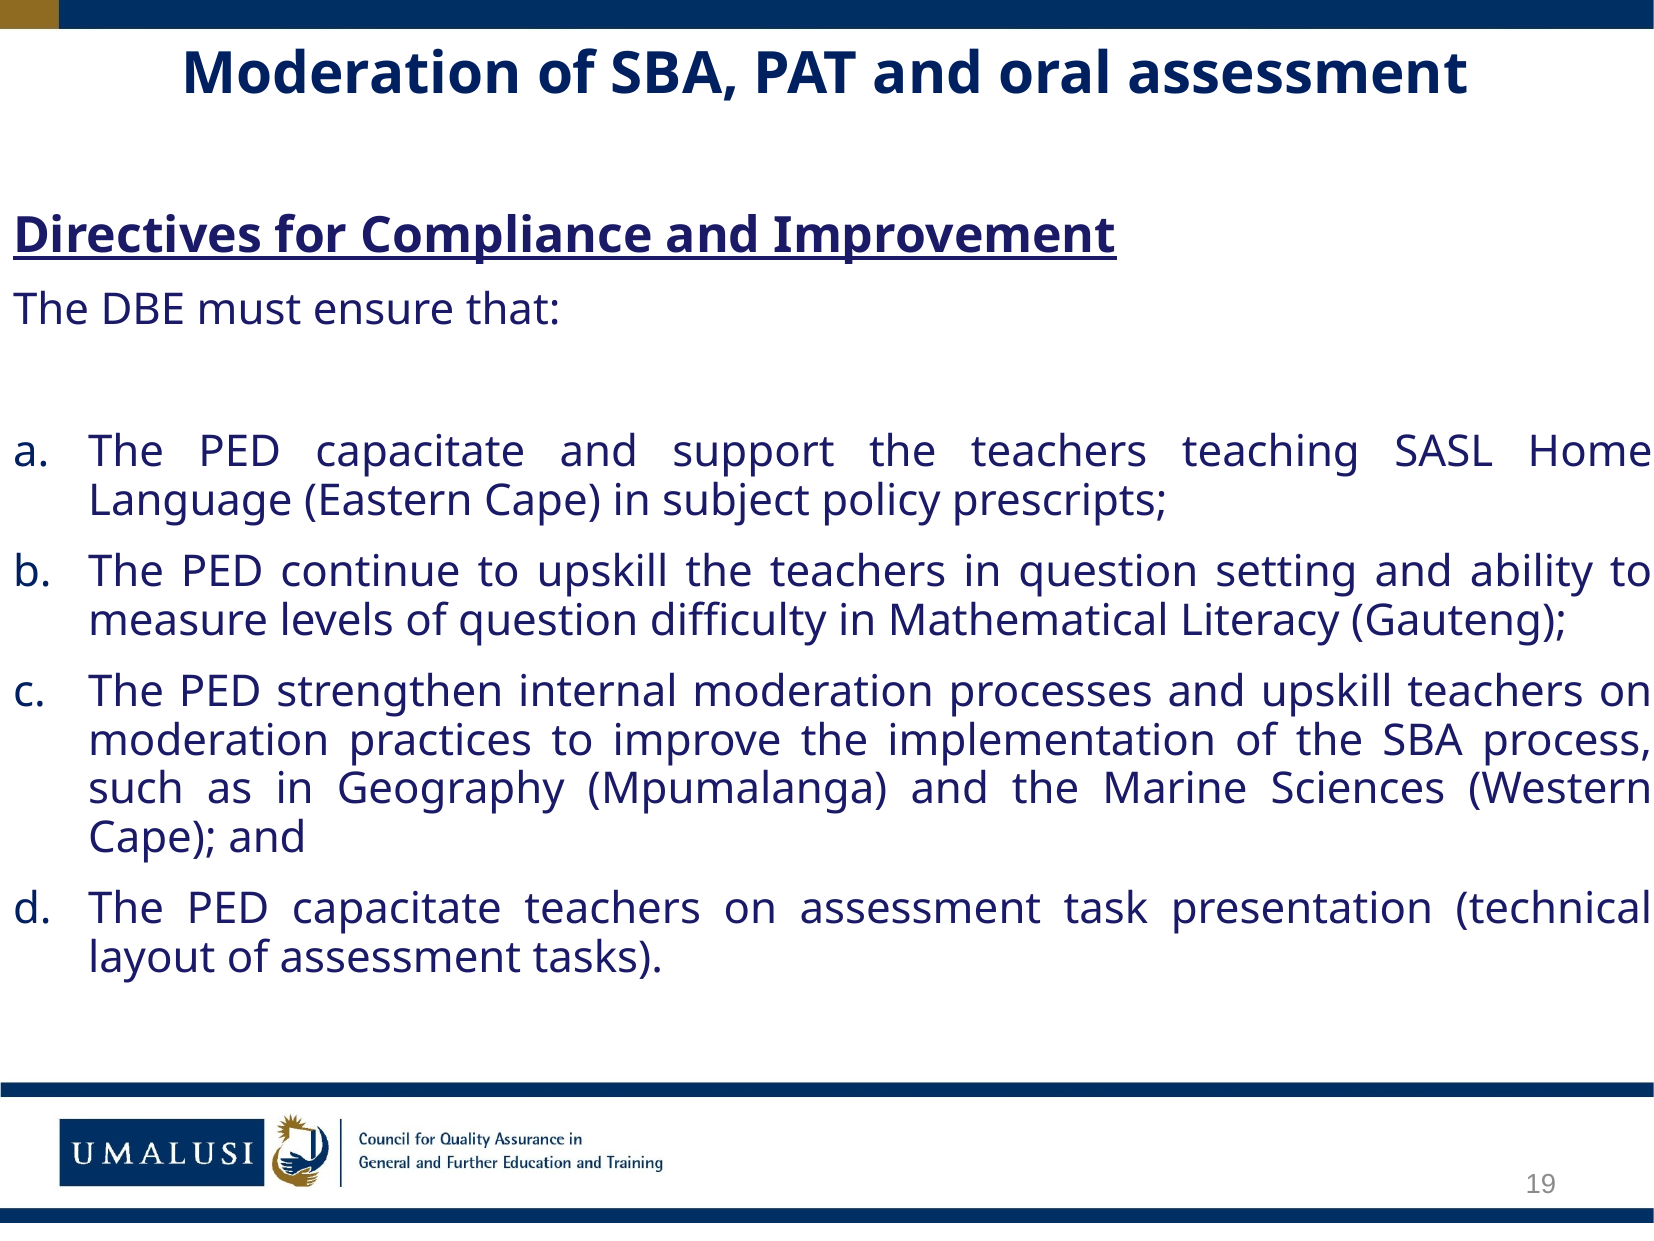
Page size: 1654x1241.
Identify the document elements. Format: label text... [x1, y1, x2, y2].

list Directives for Compliance and Improvement The DBE must ensure that: The PED capacitate and support the teachers teaching SASL Home Language (Eastern Cape) in subject policy prescripts; The PED continue to upskill the teachers in question setting and ability to measure levels of question difficulty in Mathematical Literacy (Gauteng); The PED strengthen internal moderation processes and upskill teachers on moderation practices to improve the implementation of the SBA process, such as in Geography (Mpumalanga) and the Marine Sciences (Western Cape); and The PED capacitate teachers on assessment task presentation (technical layout of assessment tasks). [0, 207, 1654, 1083]
title Moderation of SBA, PAT and oral assessment [82, 32, 1570, 121]
picture [0, 0, 1654, 154]
picture [0, 1083, 1654, 1223]
text_box 19 [1185, 1149, 1572, 1216]
